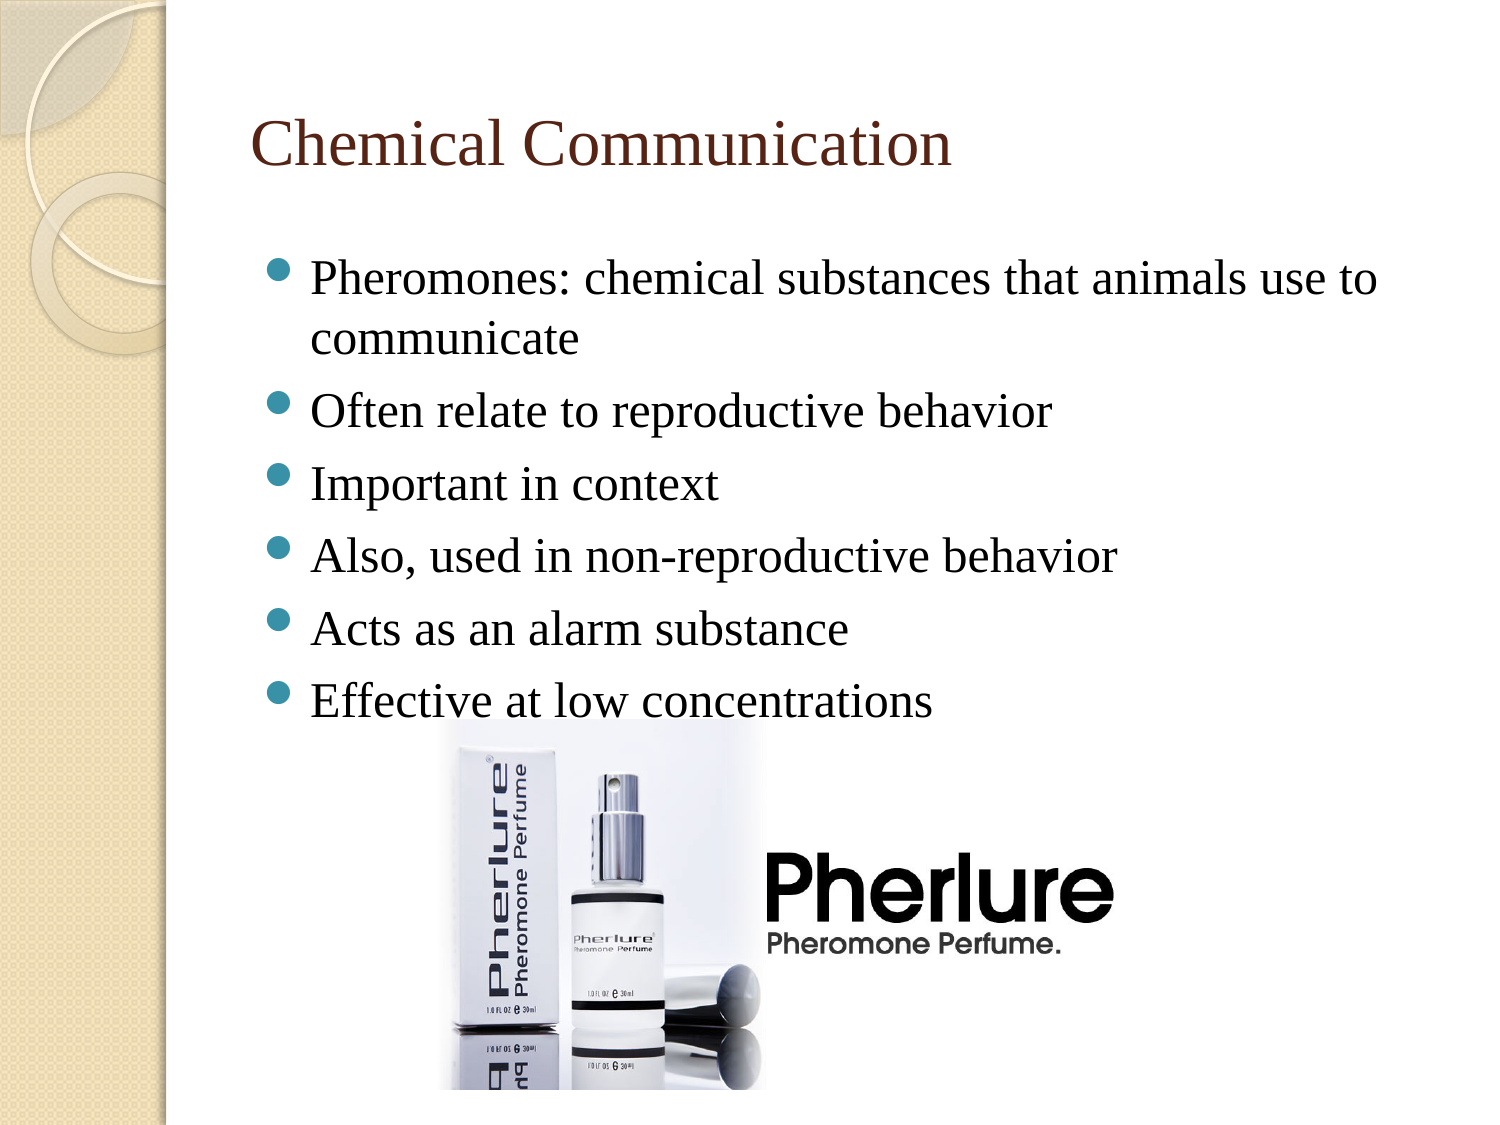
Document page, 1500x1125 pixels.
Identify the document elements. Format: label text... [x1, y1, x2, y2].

picture [437, 719, 1119, 1090]
title Chemical Communication [235, 45, 1466, 233]
list Pheromones: chemical substances that animals use to communicate Often relate to reproductive behavior Important in context Also, used in non-reproductive behavior Acts as an alarm substance Effective at low concentrations [235, 237, 1466, 1025]
